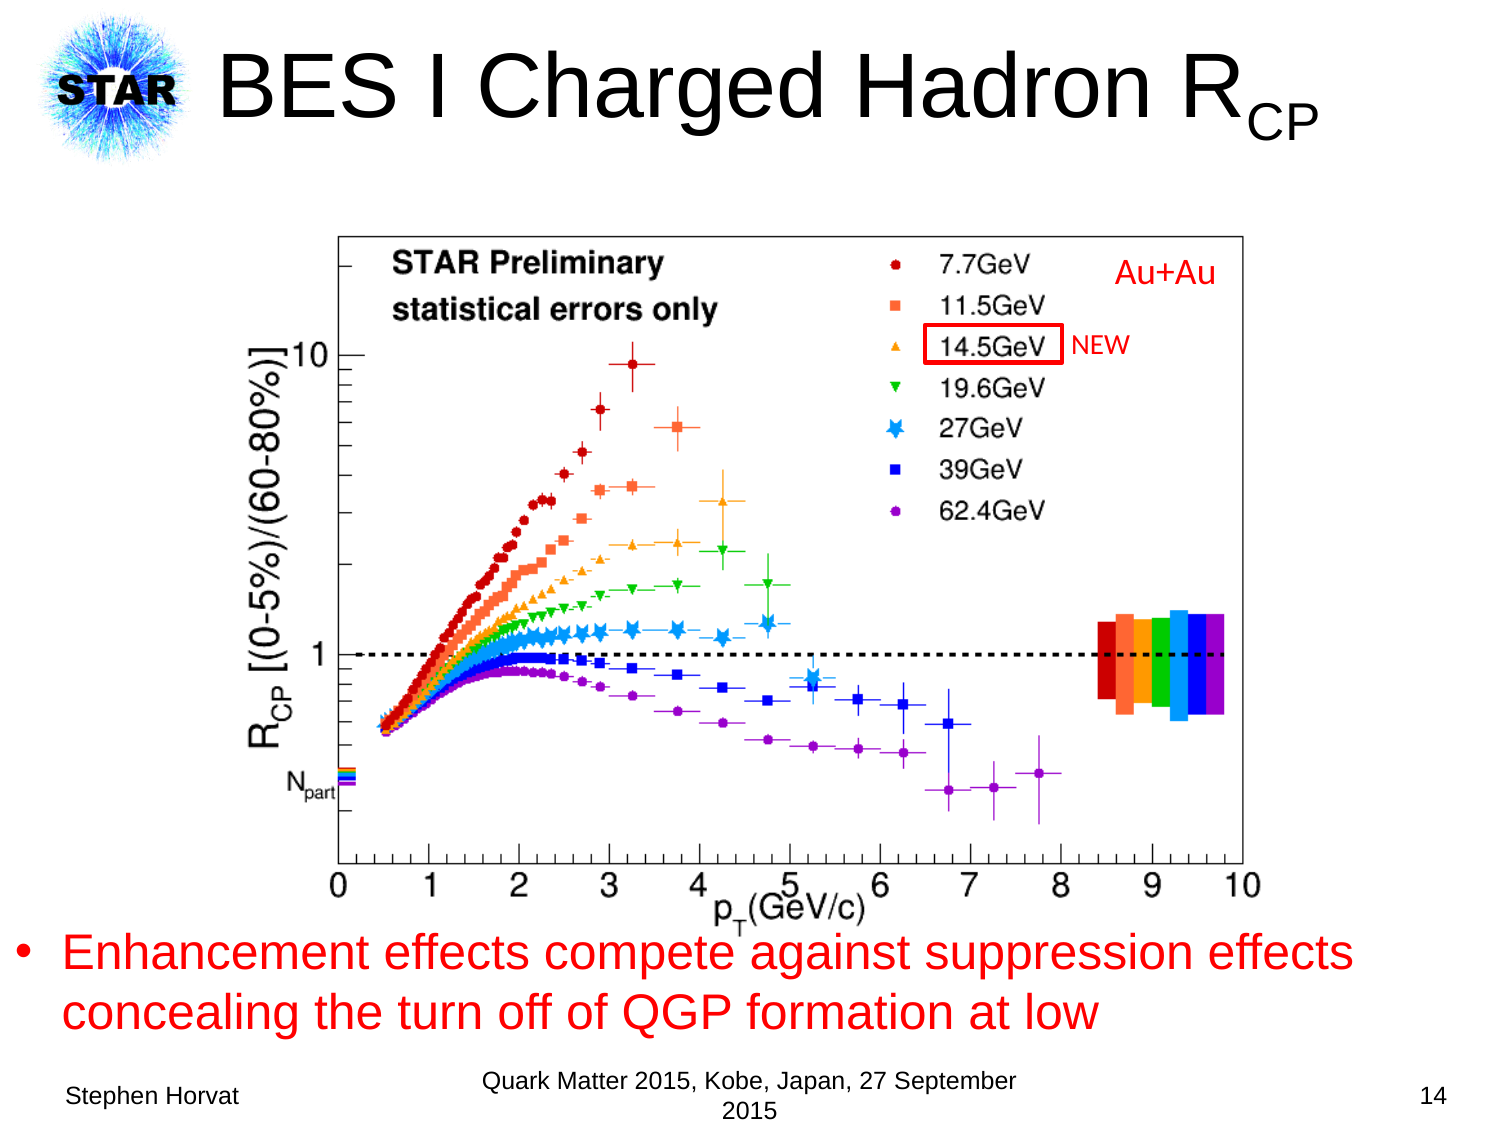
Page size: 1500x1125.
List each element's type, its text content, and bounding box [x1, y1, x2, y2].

slide_number Stephen Horvat [50, 1065, 400, 1125]
slide_number 14 [1112, 1065, 1463, 1125]
title BES I Charged Hadron RCP [174, 1, 1363, 175]
picture [0, 0, 227, 175]
picture [236, 200, 1263, 938]
footer Quark Matter 2015, Kobe, Japan, 27 September 2015 [437, 1065, 1063, 1125]
